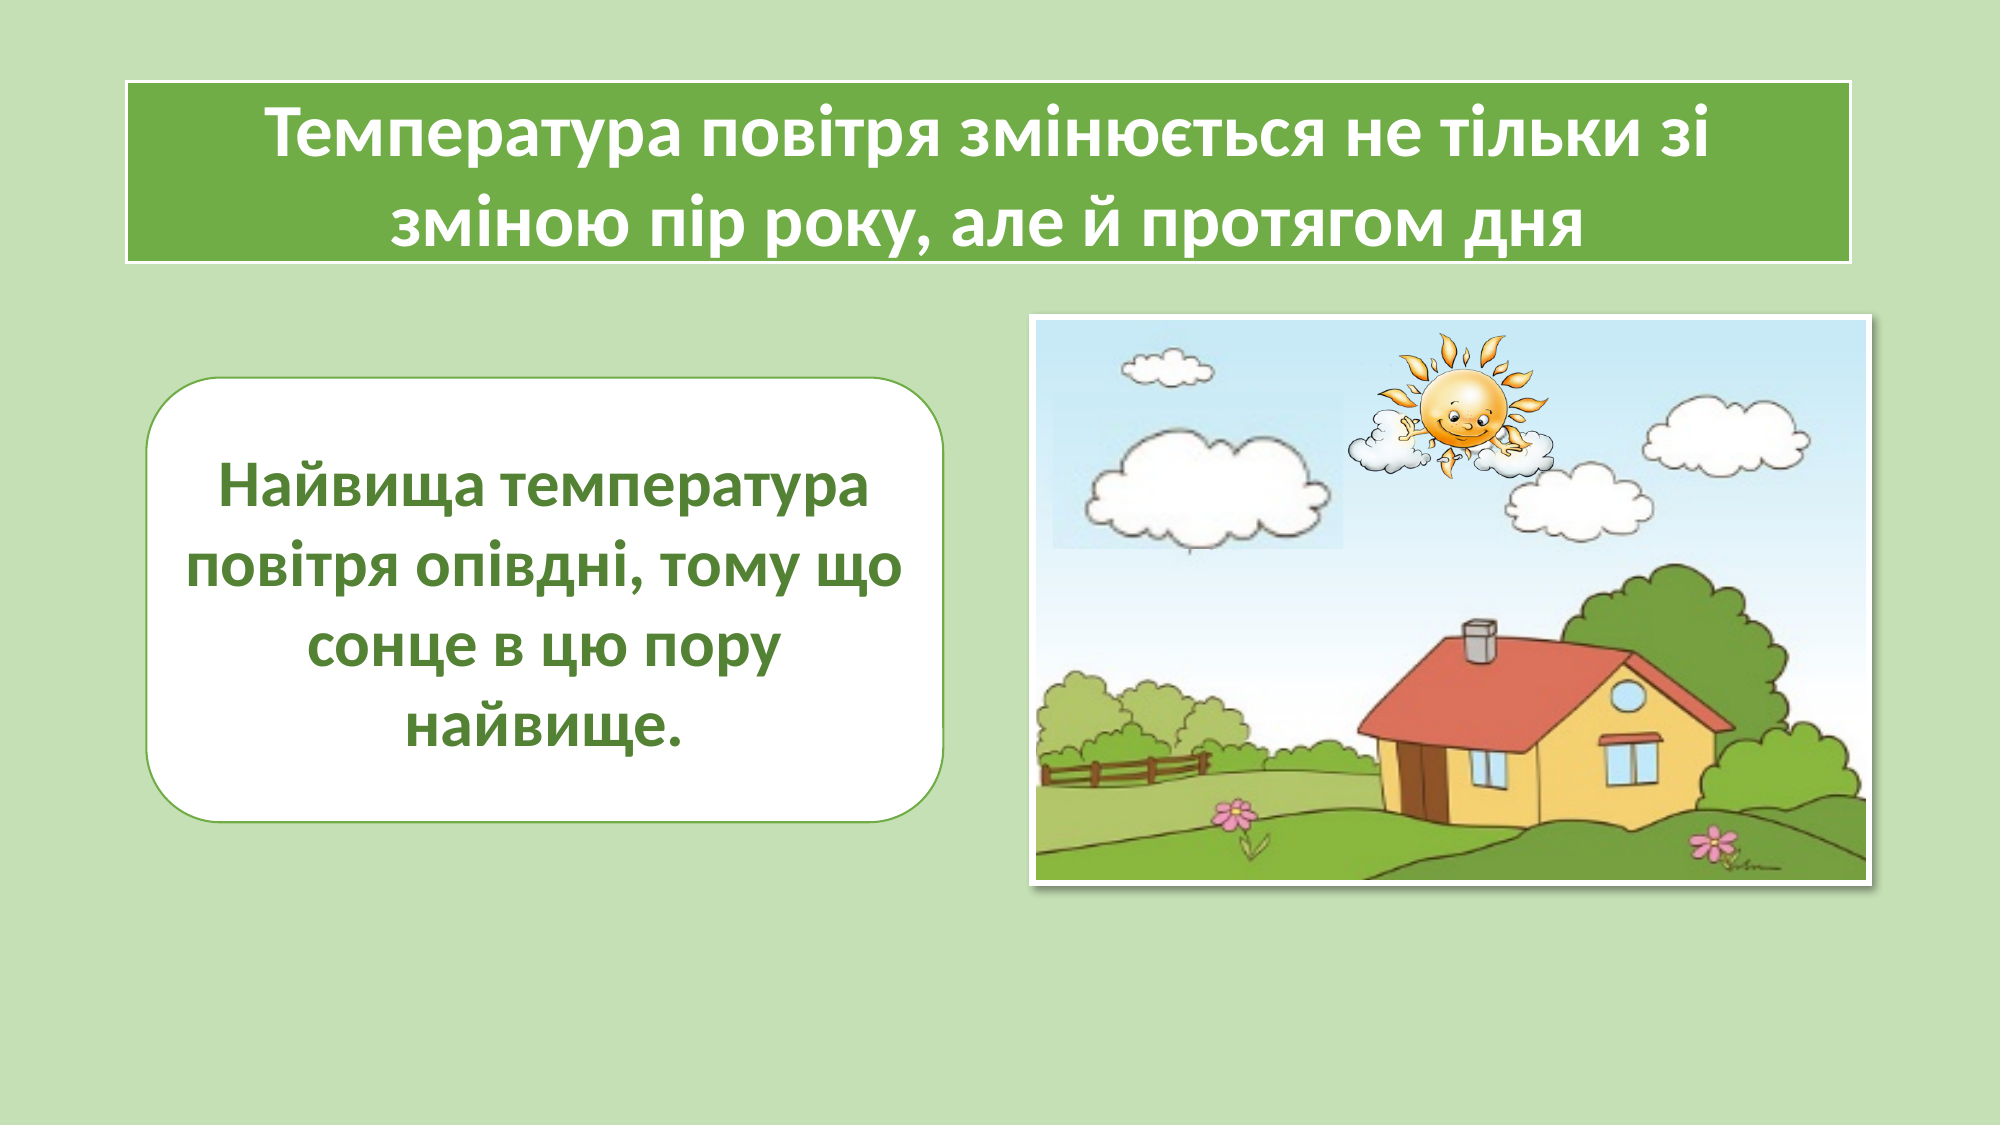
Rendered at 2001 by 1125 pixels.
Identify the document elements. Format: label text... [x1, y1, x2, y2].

text_box Температура повітря змінюється не тільки зі зміною пір року, але й протягом дня [125, 80, 1852, 264]
text_box Найвища температура повітря опівдні, тому що сонце в цю пору найвище. [145, 376, 945, 824]
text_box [1035, 319, 1867, 881]
